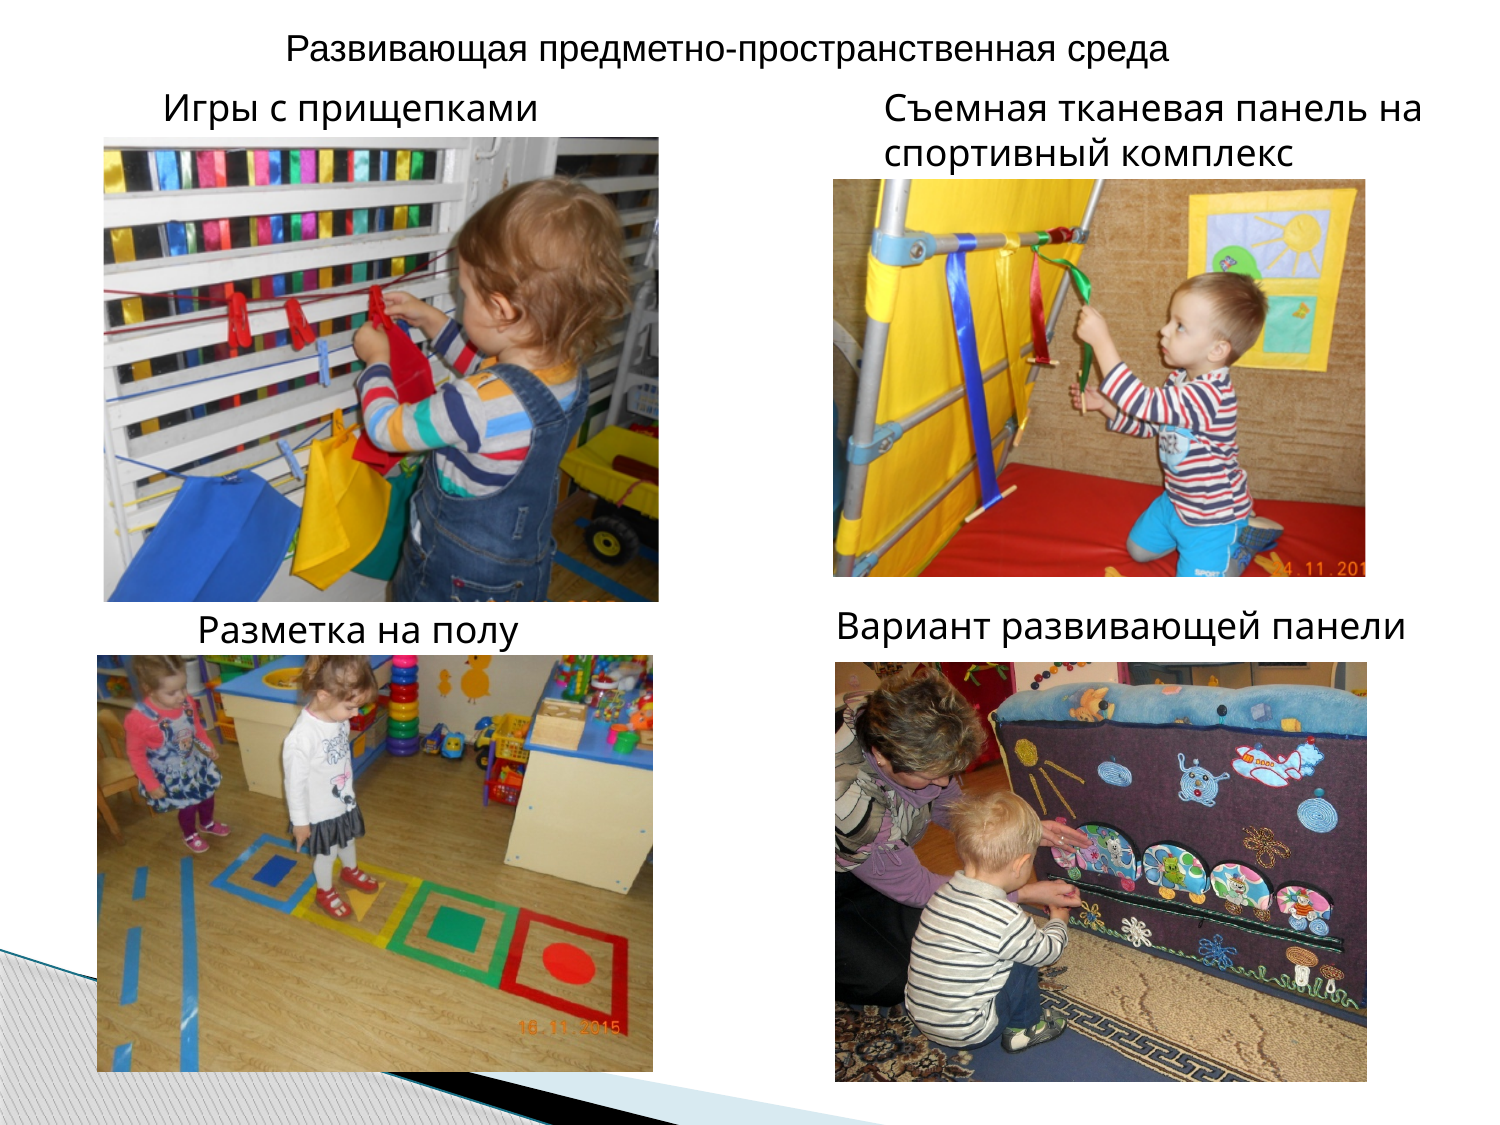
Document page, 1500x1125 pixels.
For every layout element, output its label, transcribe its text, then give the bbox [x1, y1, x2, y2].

text_box Съемная тканевая панель на спортивный комплекс [868, 76, 1447, 182]
text_box Разметка на полу [182, 613, 643, 655]
picture [97, 655, 654, 1072]
picture [834, 661, 1367, 1082]
text_box Развивающая предметно-пространственная среда [270, 16, 1194, 76]
text_box Игры с прищепками [147, 76, 561, 136]
picture [832, 179, 1366, 578]
picture [103, 136, 659, 602]
text_box Вариант развивающей панели [820, 594, 1471, 655]
